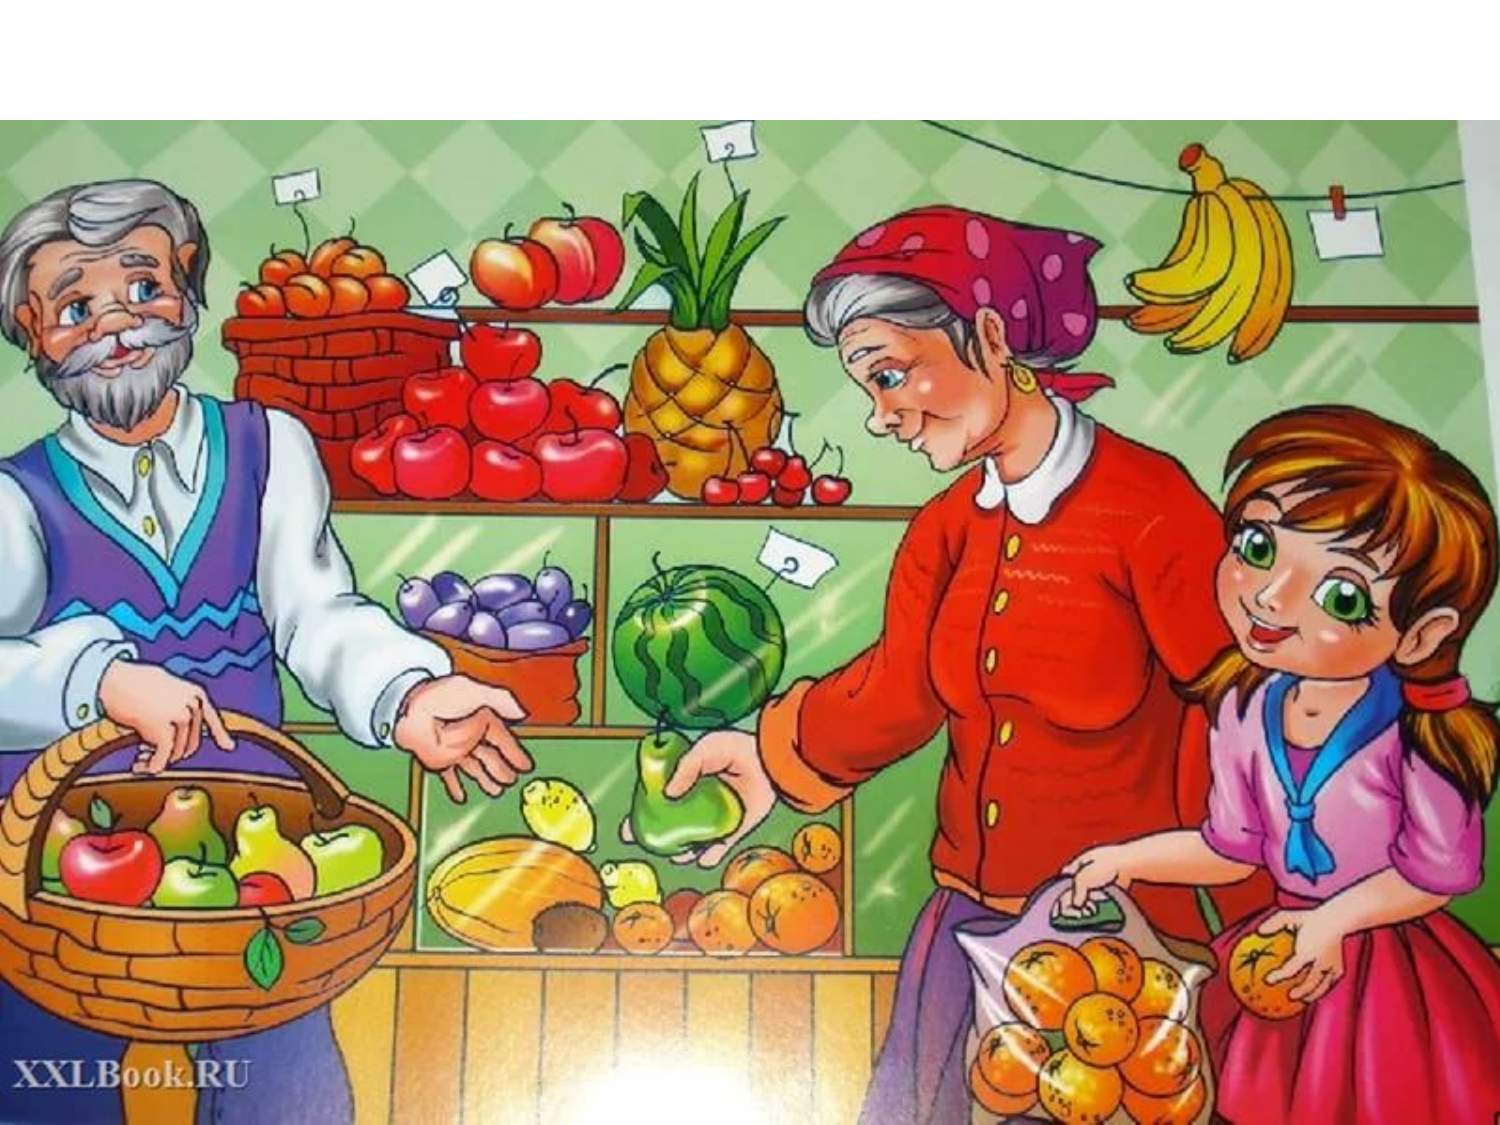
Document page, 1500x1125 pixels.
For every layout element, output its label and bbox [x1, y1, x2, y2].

picture [0, 120, 1500, 1125]
